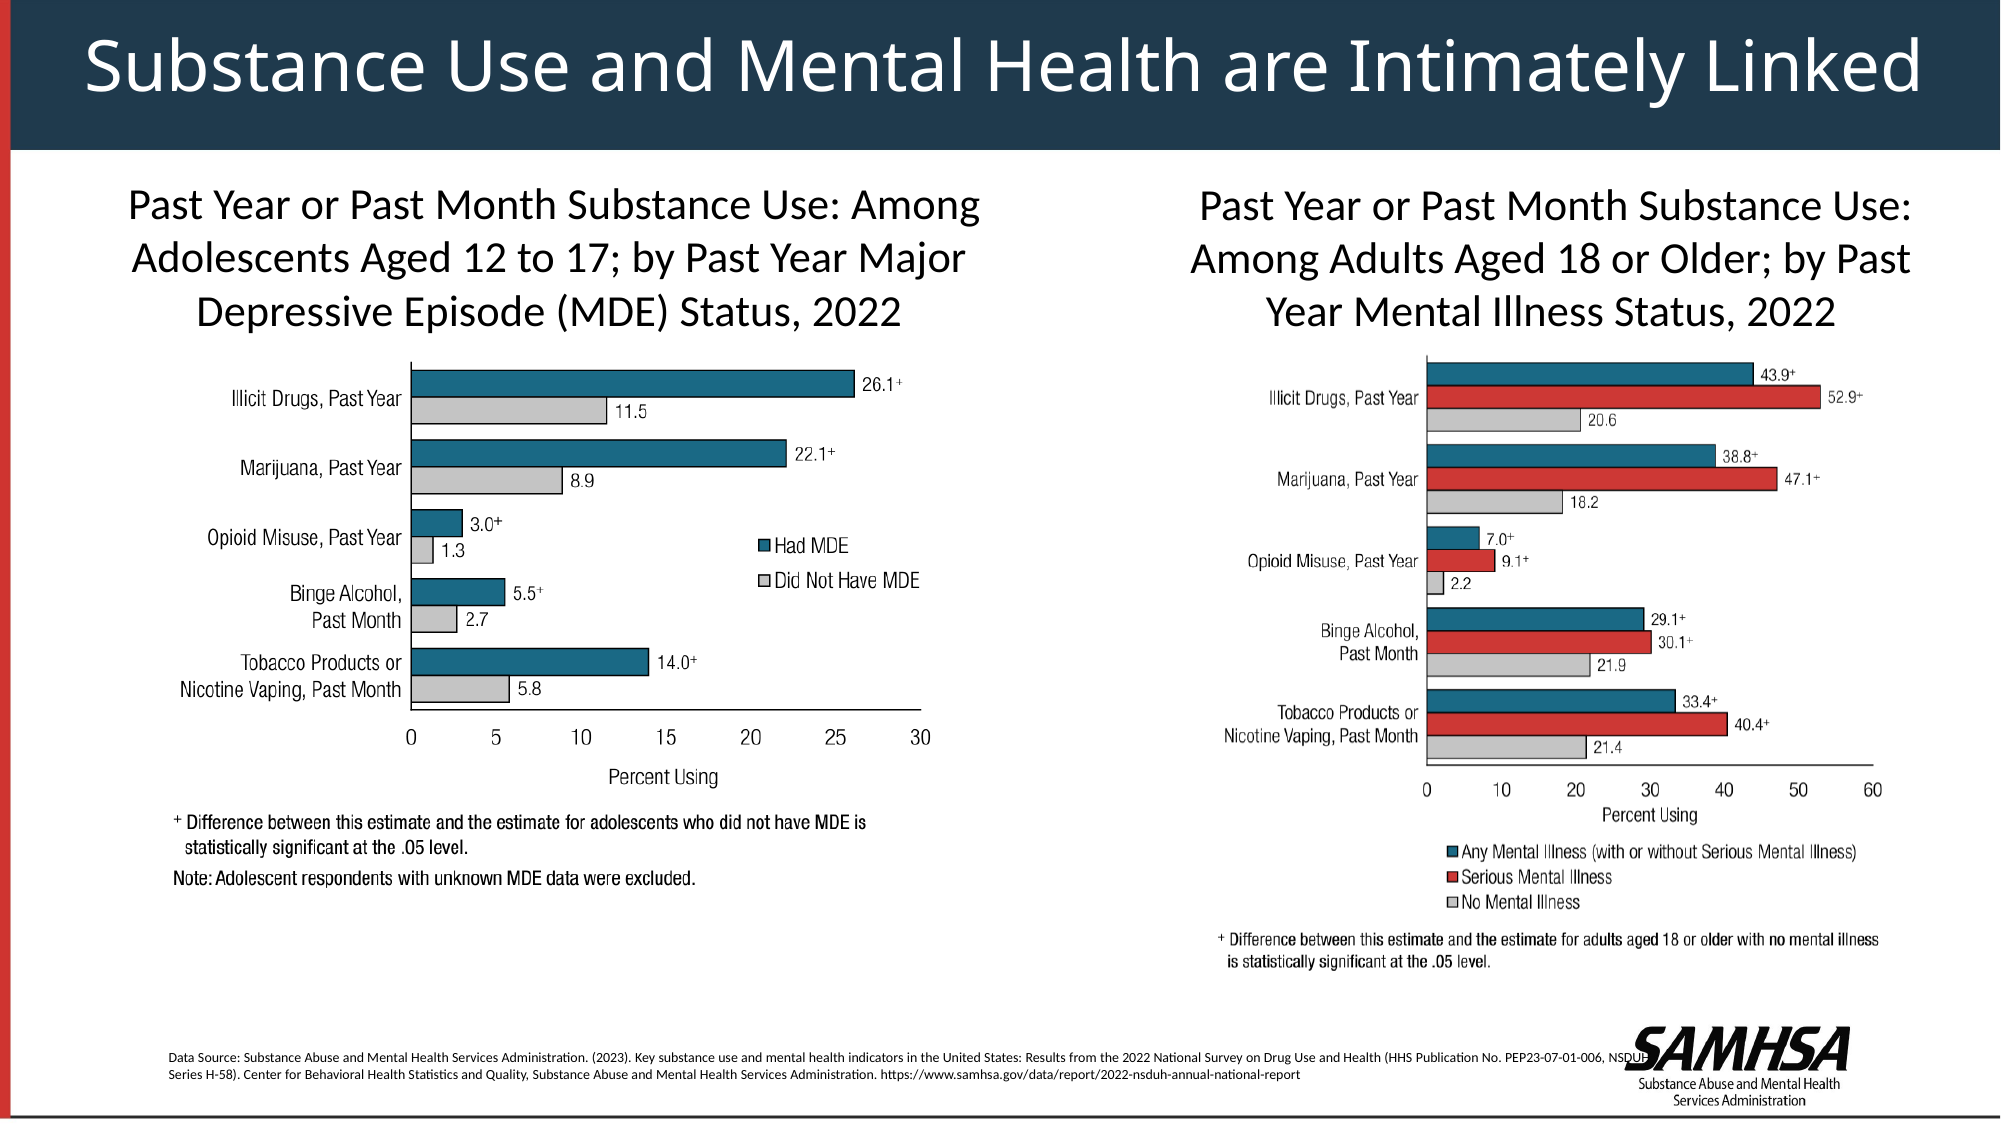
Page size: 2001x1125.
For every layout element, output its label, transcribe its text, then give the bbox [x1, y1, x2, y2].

text_box Past Year or Past Month Substance Use: Among Adults Aged 18 or Older; by Past Year Mental Illness Status, 2022 [1147, 168, 1956, 344]
picture [0, 0, 2001, 1125]
text_box Past Year or Past Month Substance Use: Among Adolescents Aged 12 to 17; by Past Year Major Depressive Episode (MDE) Status, 2022 [31, 167, 1069, 343]
title Substance Use and Mental Health are Intimately Linked [69, 10, 1985, 115]
text_box Data Source: Substance Abuse and Mental Health Services Administration. (2023). Key substance use and mental health indicators in the United States: Results from the 2022 National Survey on Drug Use and Health (HHS Publication No. PEP23-07-01-006, NSDUH Series H-58). Center for Behavioral Health Statistics and Quality, Substance Abuse and Mental Health Services Administration. https://www.samhsa.gov/data/report/2022-nsduh-annual-national-report [153, 1041, 1686, 1090]
